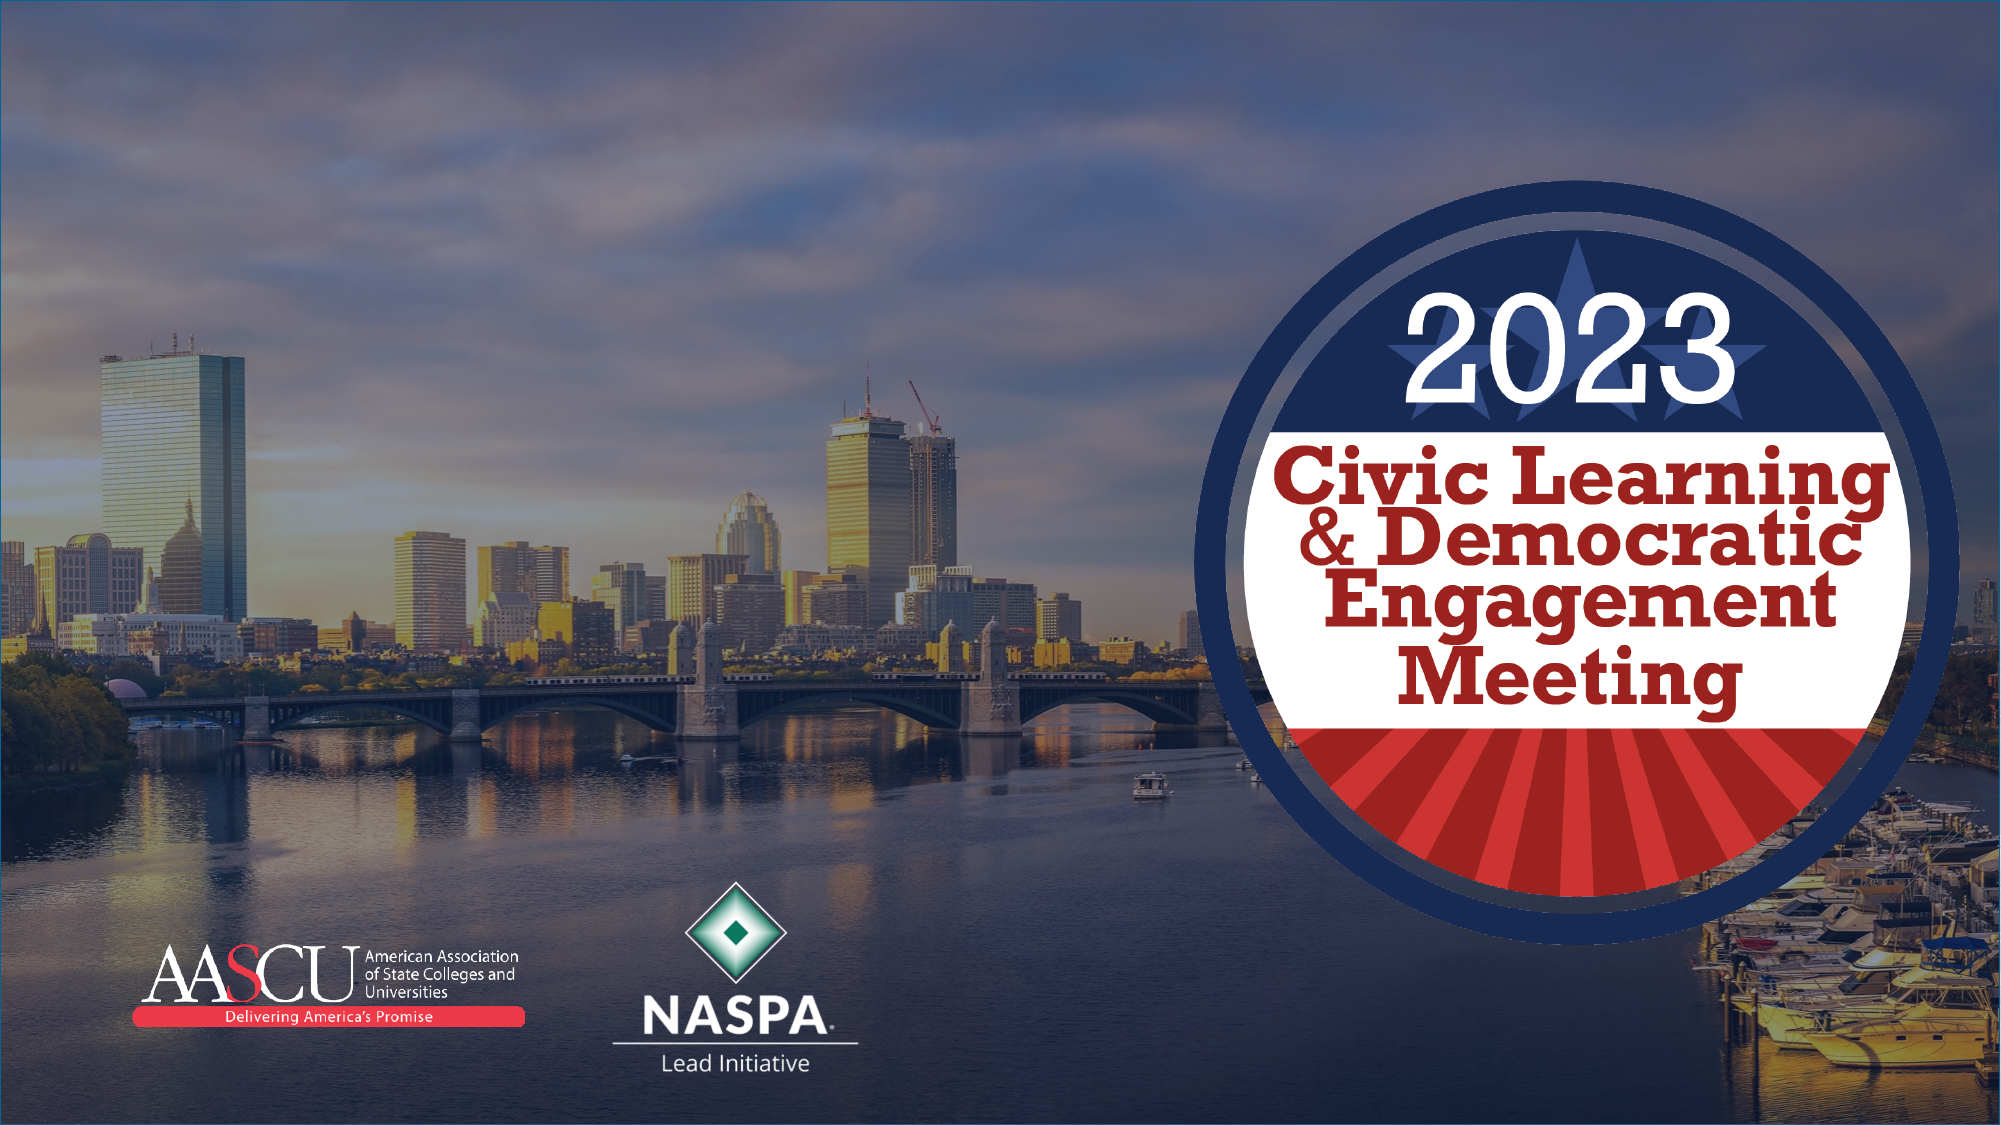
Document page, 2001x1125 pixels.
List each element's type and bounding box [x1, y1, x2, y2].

picture [1194, 180, 1960, 945]
picture [582, 854, 889, 1099]
